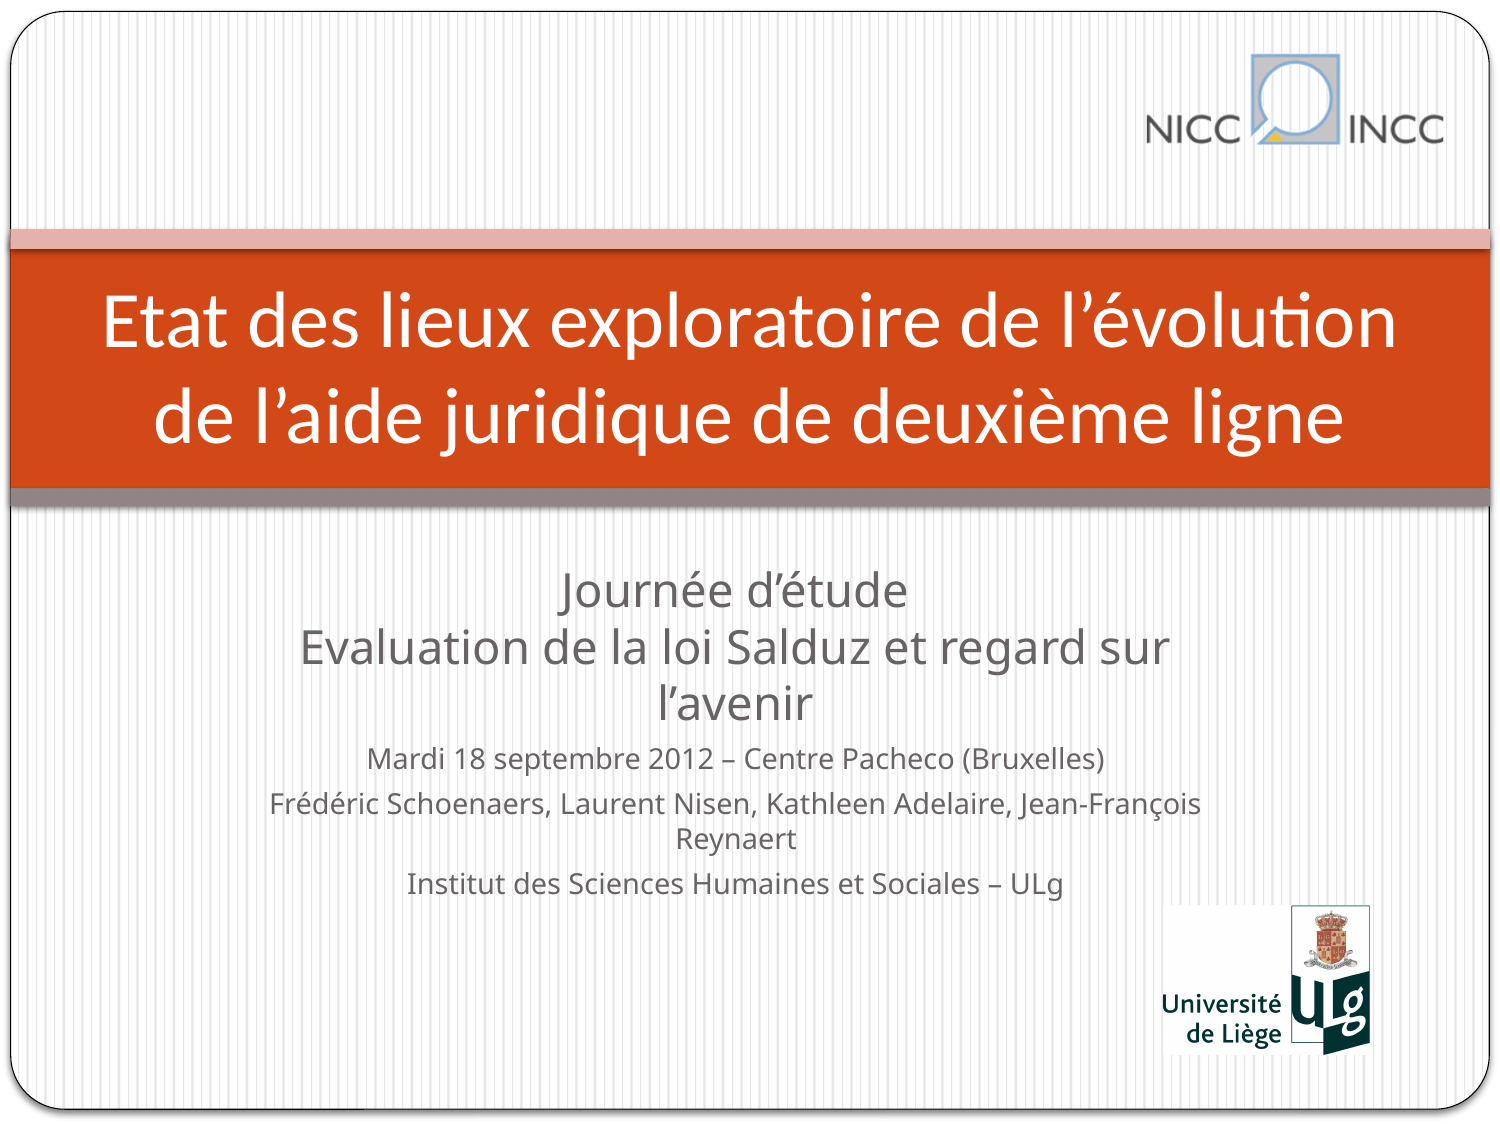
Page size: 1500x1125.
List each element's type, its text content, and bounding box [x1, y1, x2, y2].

picture [1139, 47, 1454, 158]
subtitle Journée d’étude Evaluation de la loi Salduz et regard sur l’avenir Mardi 18 septembre 2012 – Centre Pacheco (Bruxelles) Frédéric Schoenaers, Laurent Nisen, Kathleen Adelaire, Jean-François Reynaert Institut des Sciences Humaines et Sociales – ULg [211, 553, 1262, 910]
title Etat des lieux exploratoire de l’évolution de l’aide juridique de deuxième ligne [75, 247, 1425, 489]
picture [1163, 904, 1370, 1056]
